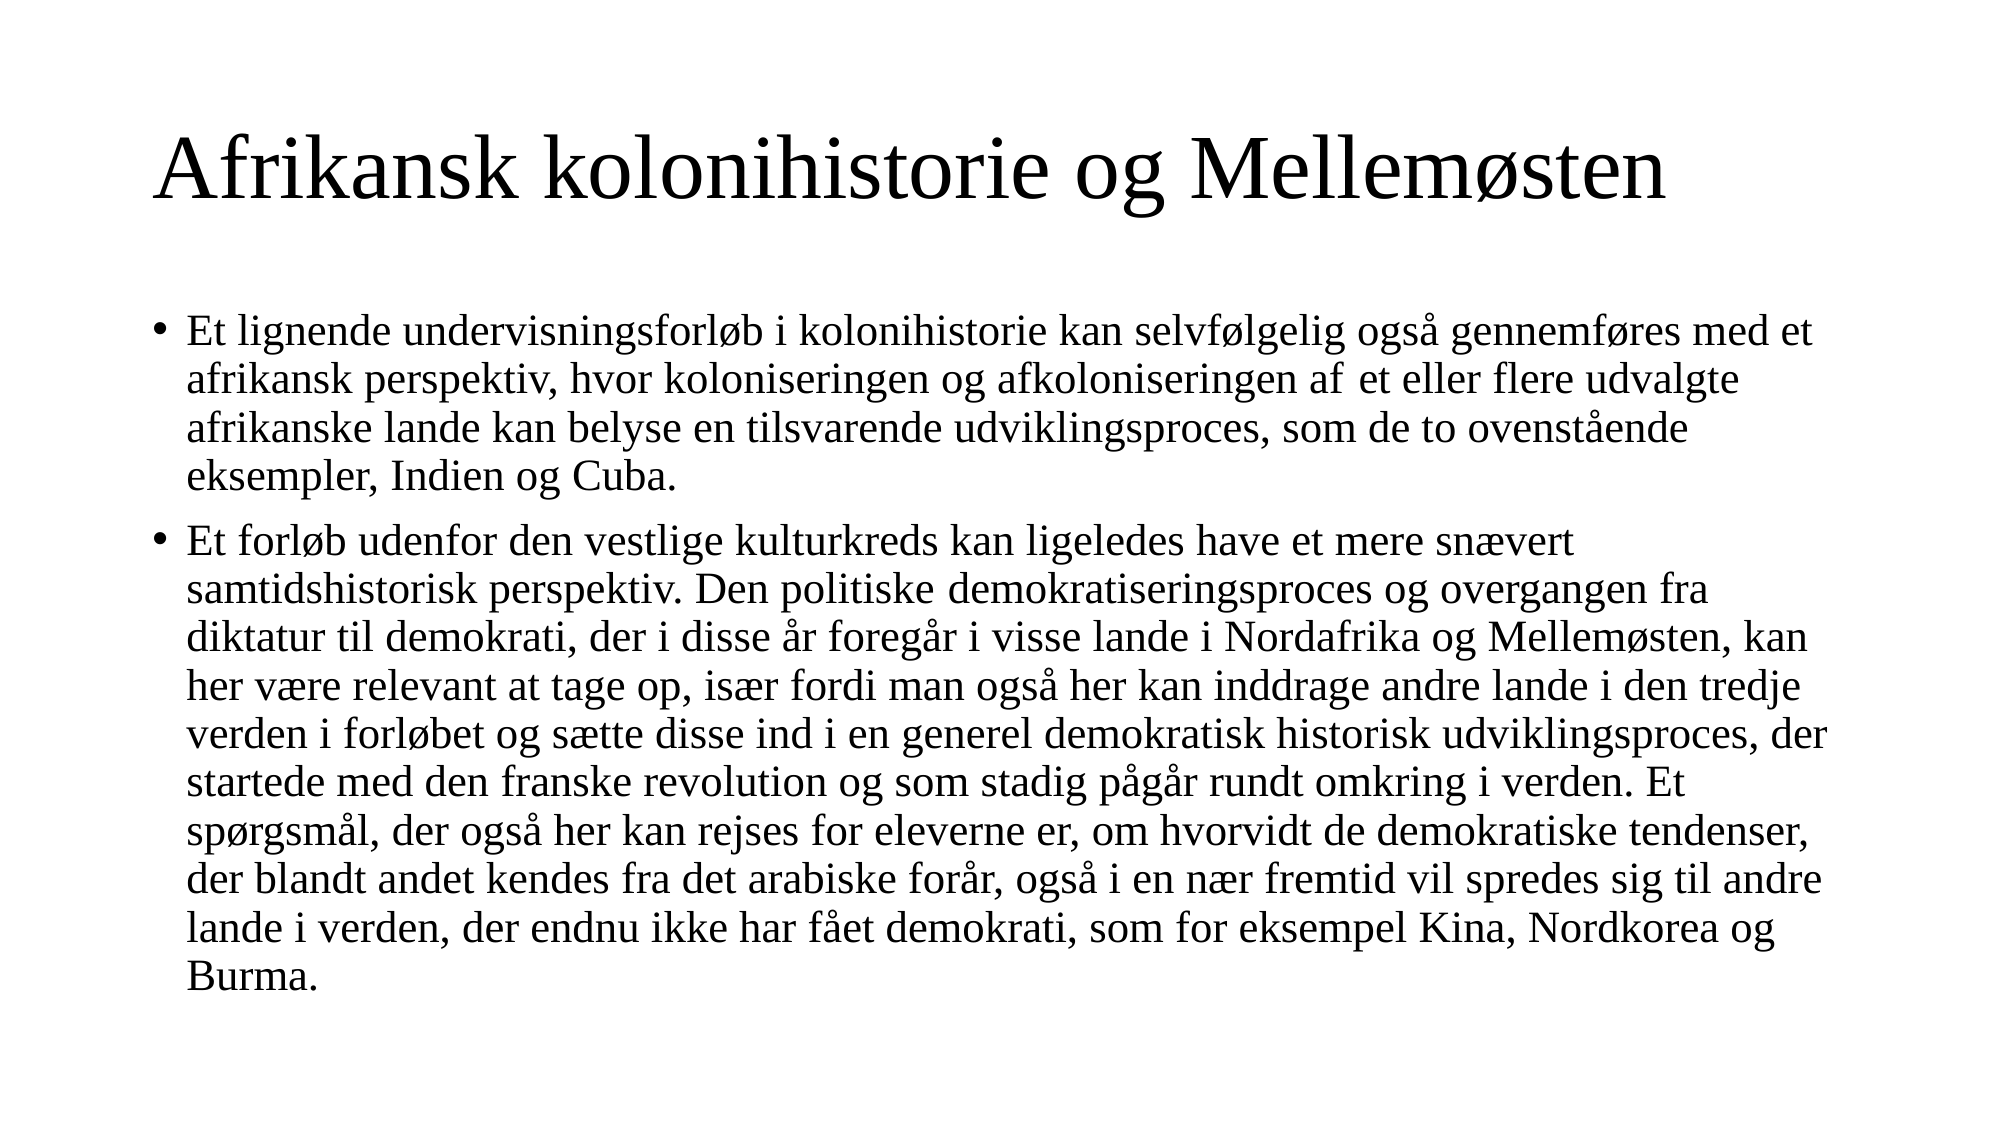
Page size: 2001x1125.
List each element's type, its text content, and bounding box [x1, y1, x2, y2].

list Et lignende undervisningsforløb i kolonihistorie kan selvfølgelig også gennemføres med et afrikansk perspektiv, hvor koloniseringen og afkoloniseringen af et eller flere udvalgte afrikanske lande kan belyse en tilsvarende udviklingsproces, som de to ovenstående eksempler, Indien og Cuba. Et forløb udenfor den vestlige kulturkreds kan ligeledes have et mere snævert samtidshistorisk perspektiv. Den politiske demokratiseringsproces og overgangen fra diktatur til demokrati, der i disse år foregår i visse lande i Nordafrika og Mellemøsten, kan her være relevant at tage op, især fordi man også her kan inddrage andre lande i den tredje verden i forløbet og sætte disse ind i en generel demokratisk historisk udviklingsproces, der startede med den franske revolution og som stadig pågår rundt omkring i verden. Et spørgsmål, der også her kan rejses for eleverne er, om hvorvidt de demokratiske tendenser, der blandt andet kendes fra det arabiske forår, også i en nær fremtid vil spredes sig til andre lande i verden, der endnu ikke har fået demokrati, som for eksempel Kina, Nordkorea og Burma. [137, 299, 1863, 1014]
title Afrikansk kolonihistorie og Mellemøsten [137, 59, 1863, 278]
